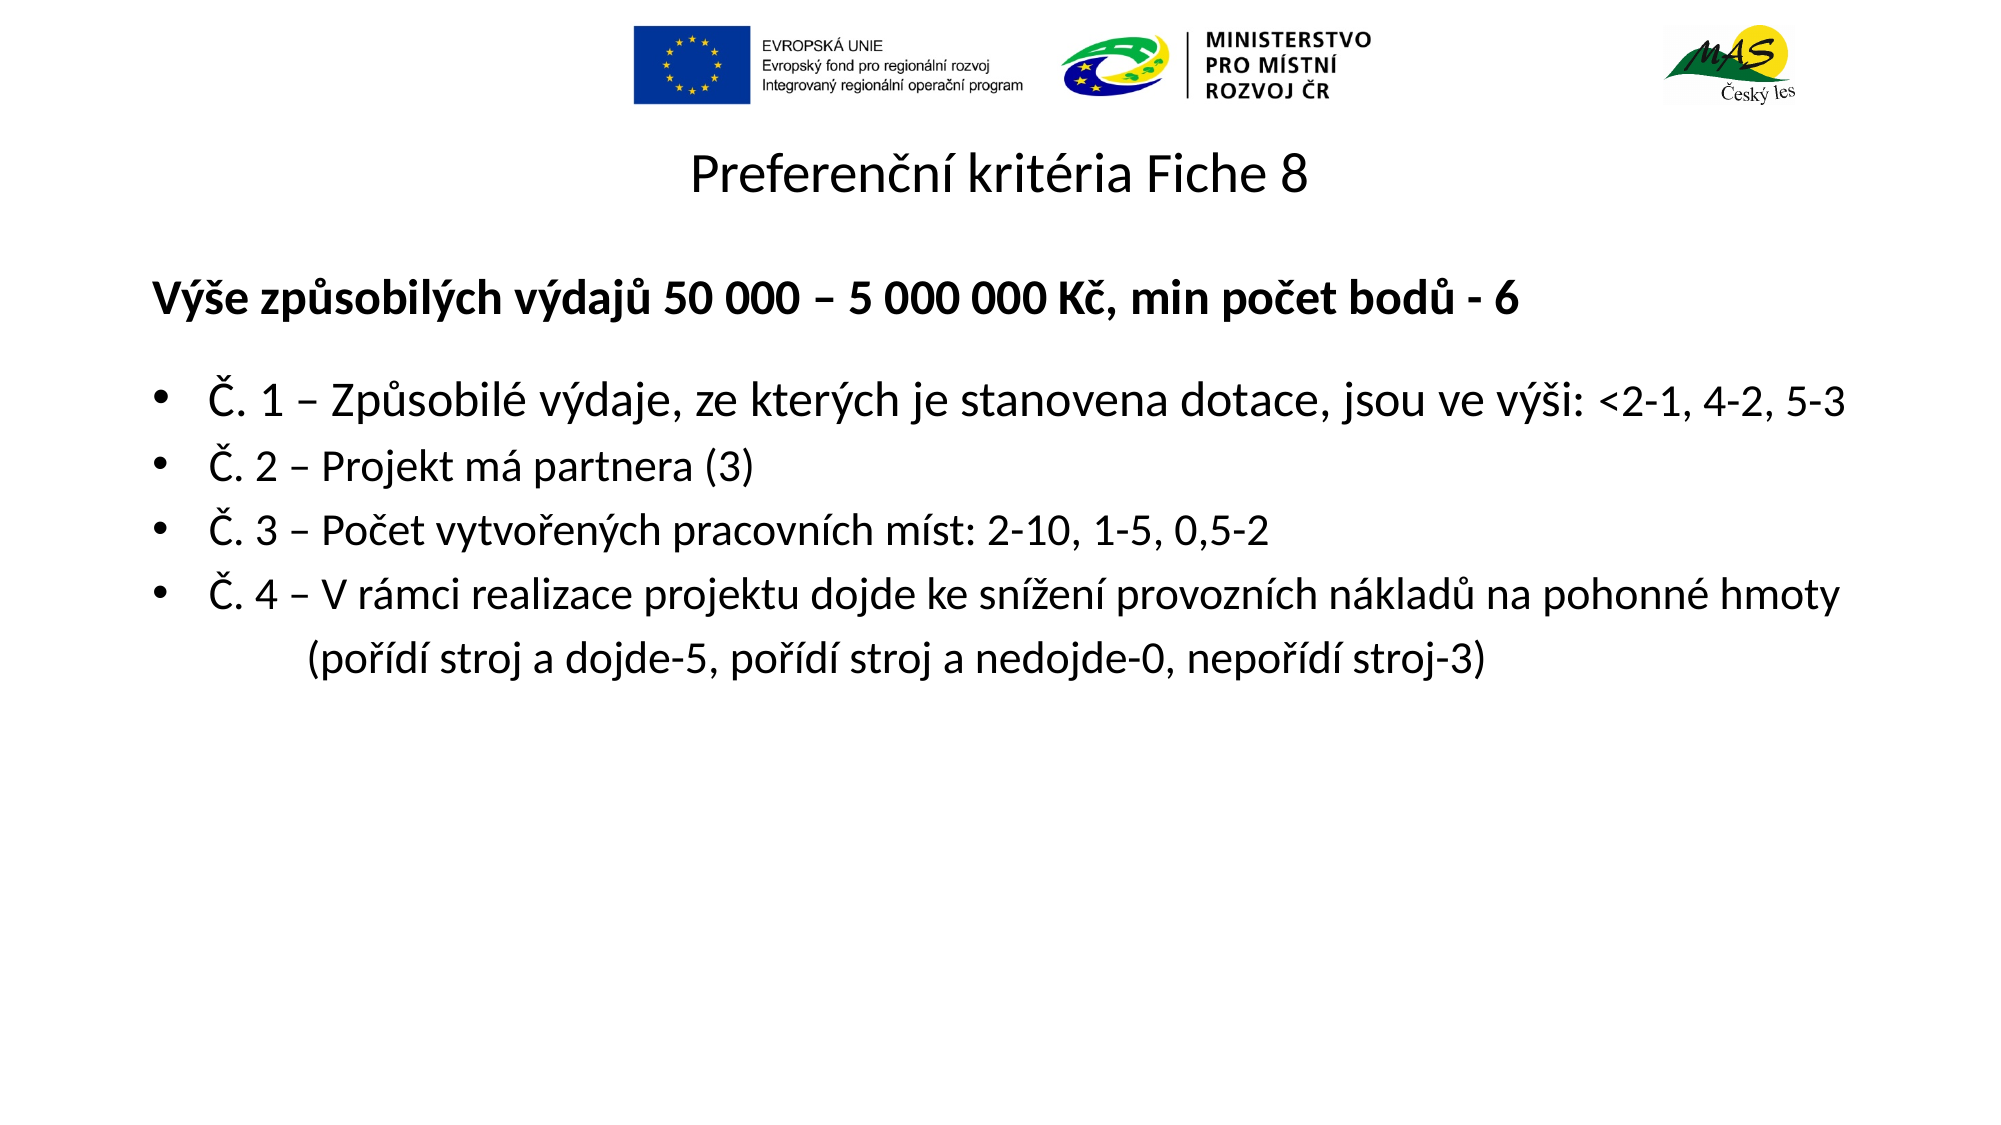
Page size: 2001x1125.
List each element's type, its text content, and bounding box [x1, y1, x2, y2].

picture [608, 0, 1396, 59]
list Výše způsobilých výdajů 50 000 – 5 000 000 Kč, min počet bodů - 6 Č. 1 – Způsobilé výdaje, ze kterých je stanovena dotace, jsou ve výši: <2-1, 4-2, 5-3 Č. 2 – Projekt má partnera (3) Č. 3 – Počet vytvořených pracovních míst: 2-10, 1-5, 0,5-2 Č. 4 – V rámci realizace projektu dojde ke snížení provozních nákladů na pohonné hmoty (pořídí stroj a dojde-5, pořídí stroj a nedojde-0, nepořídí stroj-3) [137, 256, 1863, 1014]
picture [1663, 25, 1795, 59]
title Preferenční kritéria Fiche 8 [137, 59, 1863, 213]
